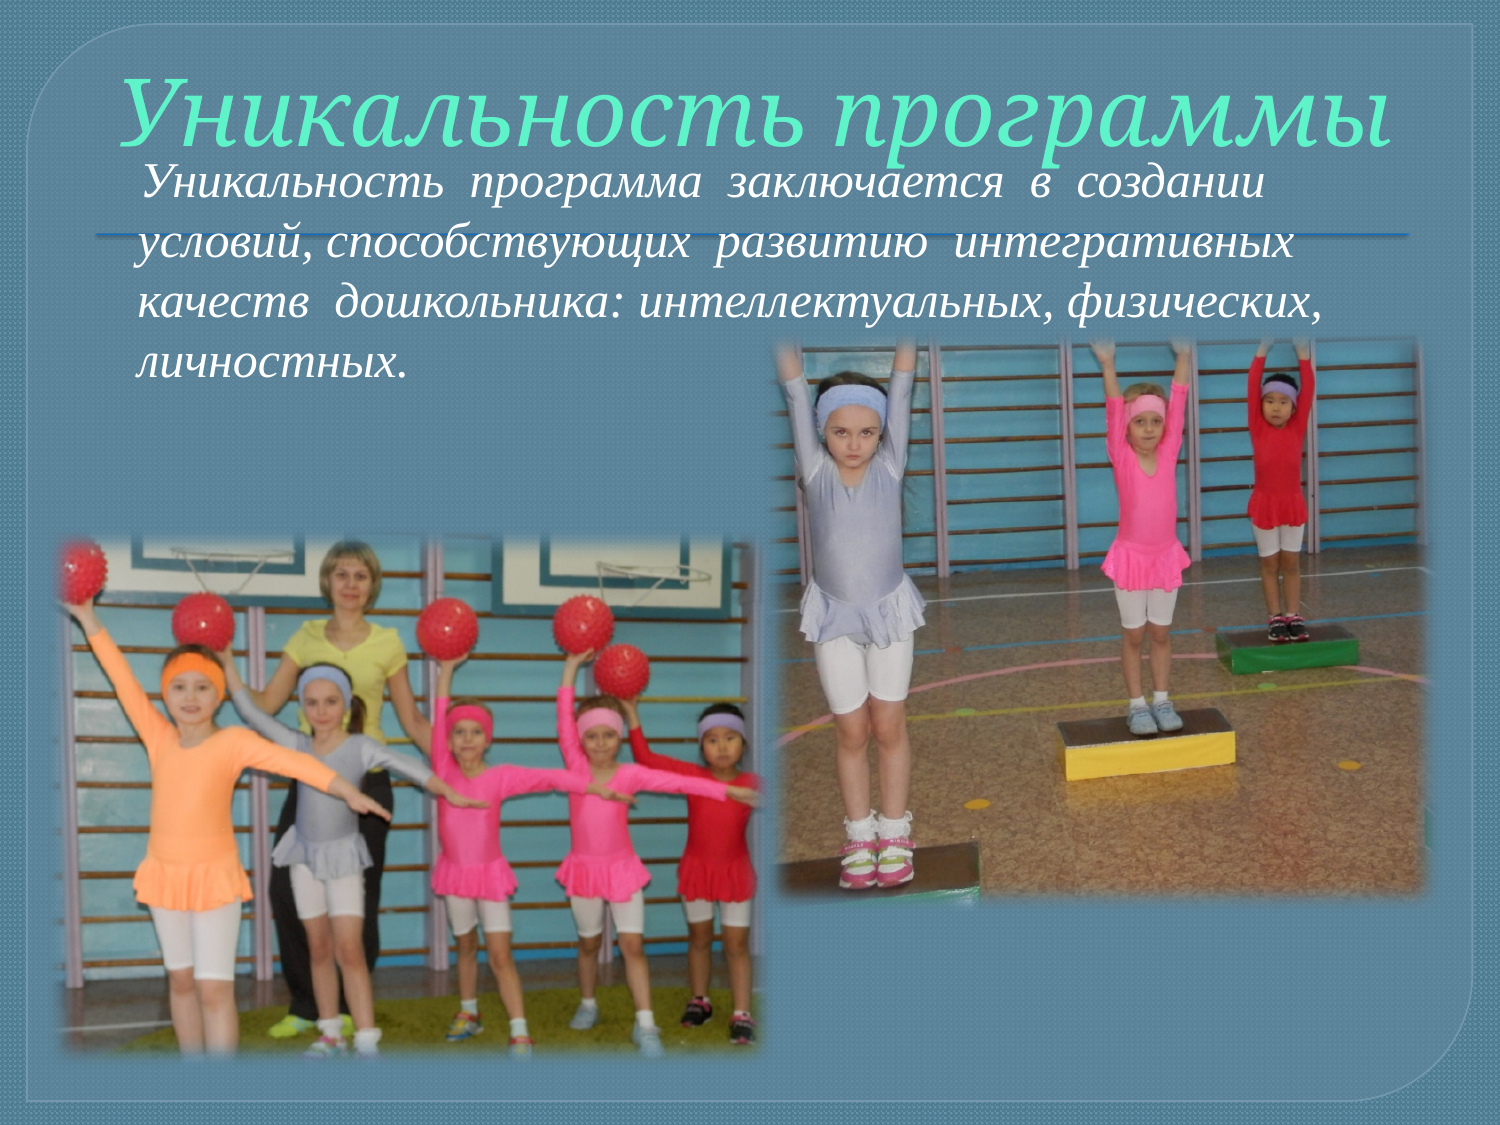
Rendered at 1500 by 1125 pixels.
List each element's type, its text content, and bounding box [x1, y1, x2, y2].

title Уникальность программы [75, 41, 1425, 140]
list Уникальность программа заключается в создании условий, способствующих развитию интегративных качеств дошкольника: интеллектуальных, физических, личностных. [75, 140, 1425, 526]
picture [46, 327, 1442, 1067]
